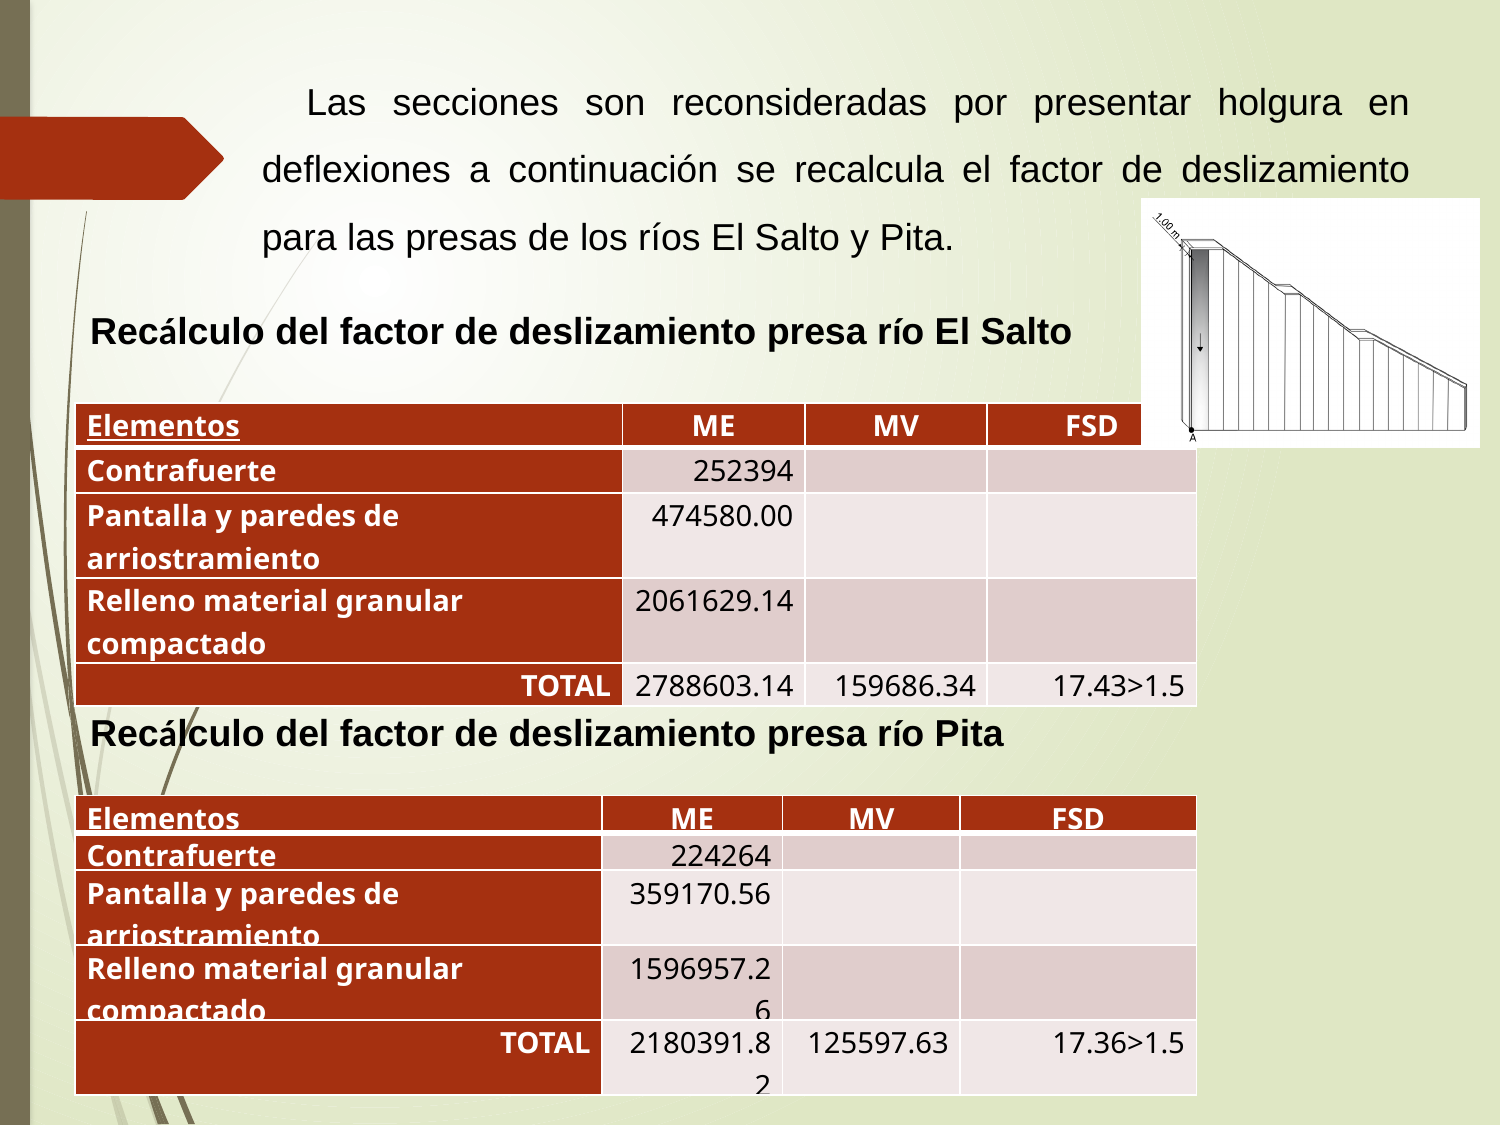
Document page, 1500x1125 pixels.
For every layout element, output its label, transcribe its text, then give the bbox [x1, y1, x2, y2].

table_cell 224264 [603, 836, 782, 869]
table_cell [783, 836, 959, 869]
table_cell [783, 946, 959, 1019]
table_cell Relleno material granular compactado [76, 946, 601, 1019]
text_box Las secciones son reconsideradas por presentar holgura en deflexiones a continuación se recalcula el factor de deslizamiento para las presas de los ríos El Salto y Pita. [247, 47, 1425, 266]
table_header ME [623, 405, 804, 445]
table_cell [988, 494, 1196, 577]
table_cell TOTAL [76, 664, 622, 701]
table_cell 125597.63 [783, 1021, 959, 1094]
table_header Elementos [76, 405, 622, 445]
table_cell [961, 871, 1196, 944]
table_cell 17.36>1.5 [961, 1021, 1196, 1094]
table_header MV [783, 796, 959, 830]
table_cell 1596957.26 [603, 946, 782, 1019]
picture [1141, 198, 1481, 448]
table_header FSD [961, 796, 1196, 830]
text_box Recálculo del factor de deslizamiento presa río Pita [75, 701, 1053, 761]
table_cell [988, 450, 1196, 492]
table_cell [806, 579, 986, 662]
table_cell 2061629.14 [623, 579, 804, 662]
table_cell Contrafuerte [76, 450, 622, 492]
table_cell [961, 836, 1196, 869]
table_cell Pantalla y paredes de arriostramiento [76, 494, 622, 577]
table_cell [783, 871, 959, 944]
table_cell 474580.00 [623, 494, 804, 577]
table_header MV [806, 405, 986, 445]
table_cell TOTAL [76, 1021, 601, 1094]
table_header Elementos [76, 796, 601, 830]
table_cell 2788603.14 [623, 664, 804, 701]
table_cell [961, 946, 1196, 1019]
table_cell 252394 [623, 450, 804, 492]
table_cell Pantalla y paredes de arriostramiento [76, 871, 601, 944]
text_box Recálculo del factor de deslizamiento presa río El Salto [75, 299, 1128, 405]
table_cell [806, 494, 986, 577]
table_cell 359170.56 [603, 871, 782, 944]
table_header ME [603, 796, 782, 830]
table_cell [988, 579, 1196, 662]
table_cell 159686.34 [806, 664, 986, 701]
table_cell [806, 450, 986, 492]
table_cell Relleno material granular compactado [76, 579, 622, 662]
table_header FSD [988, 404, 1136, 445]
table_cell 17.43>1.5 [988, 664, 1196, 705]
table_cell Contrafuerte [76, 836, 601, 869]
table_cell 2180391.82 [603, 1021, 782, 1094]
